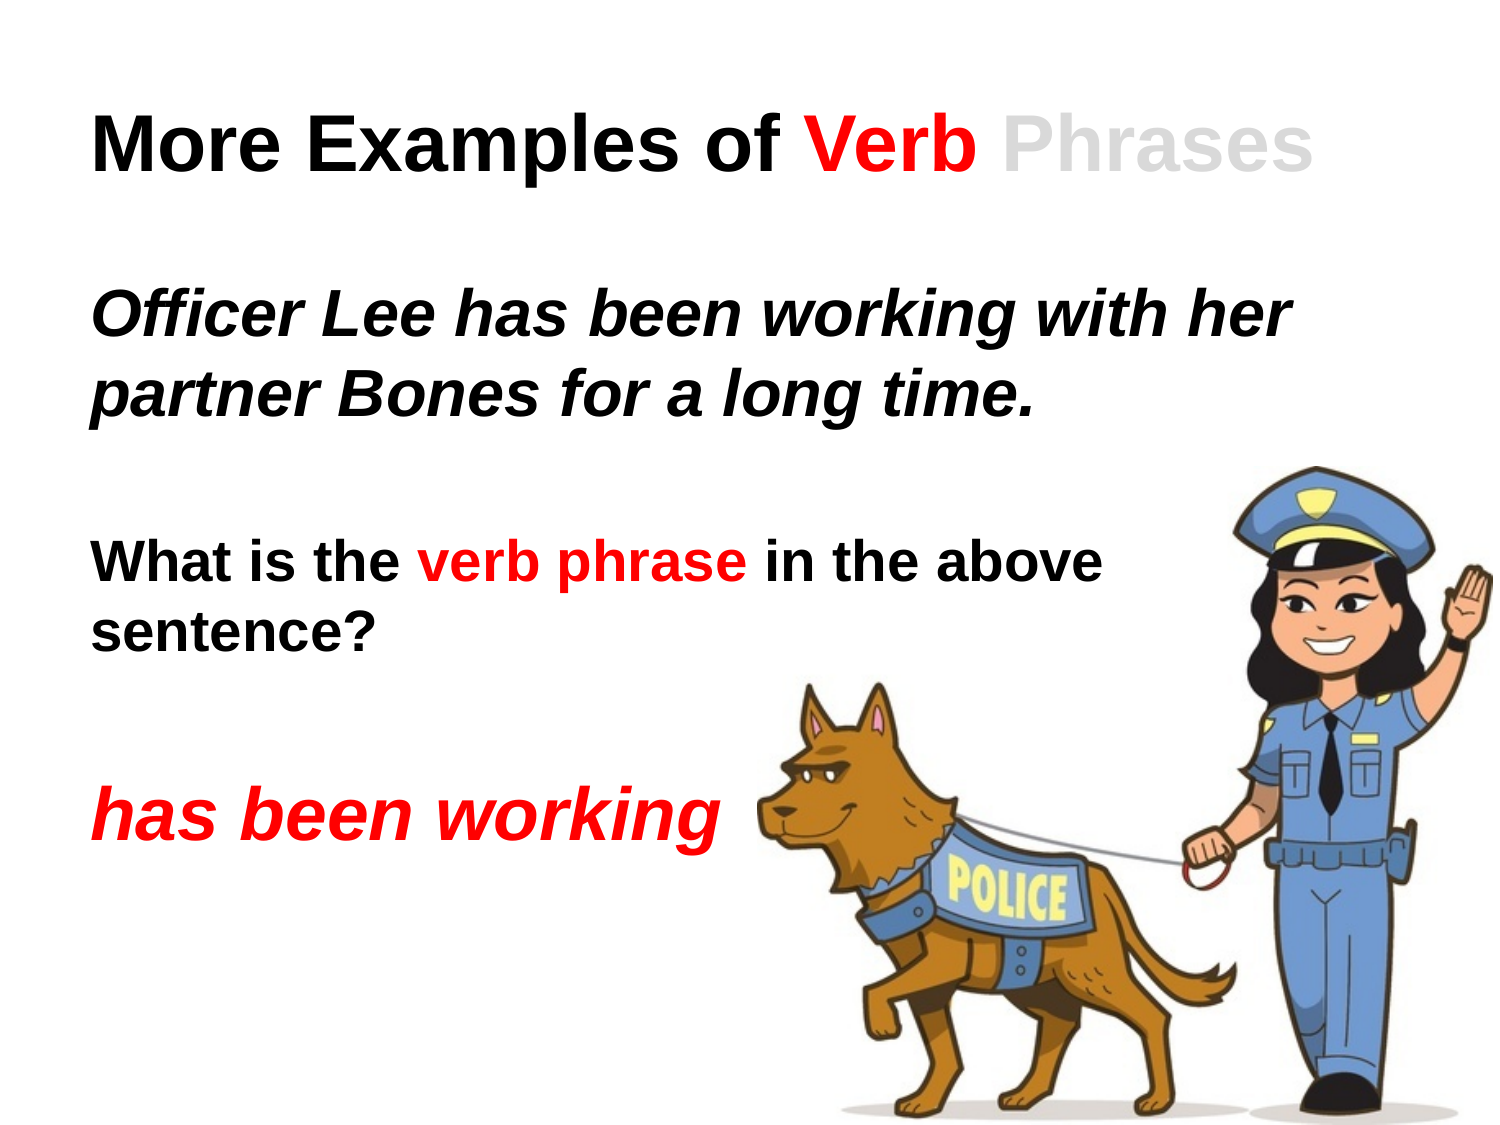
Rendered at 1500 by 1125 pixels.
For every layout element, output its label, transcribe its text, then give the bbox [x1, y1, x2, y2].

title More Examples of Verb Phrases [75, 45, 1425, 233]
list Officer Lee has been working with her partner Bones for a long time. What is the verb phrase in the above sentence? has been working [75, 262, 1425, 1118]
picture [757, 466, 1493, 1125]
